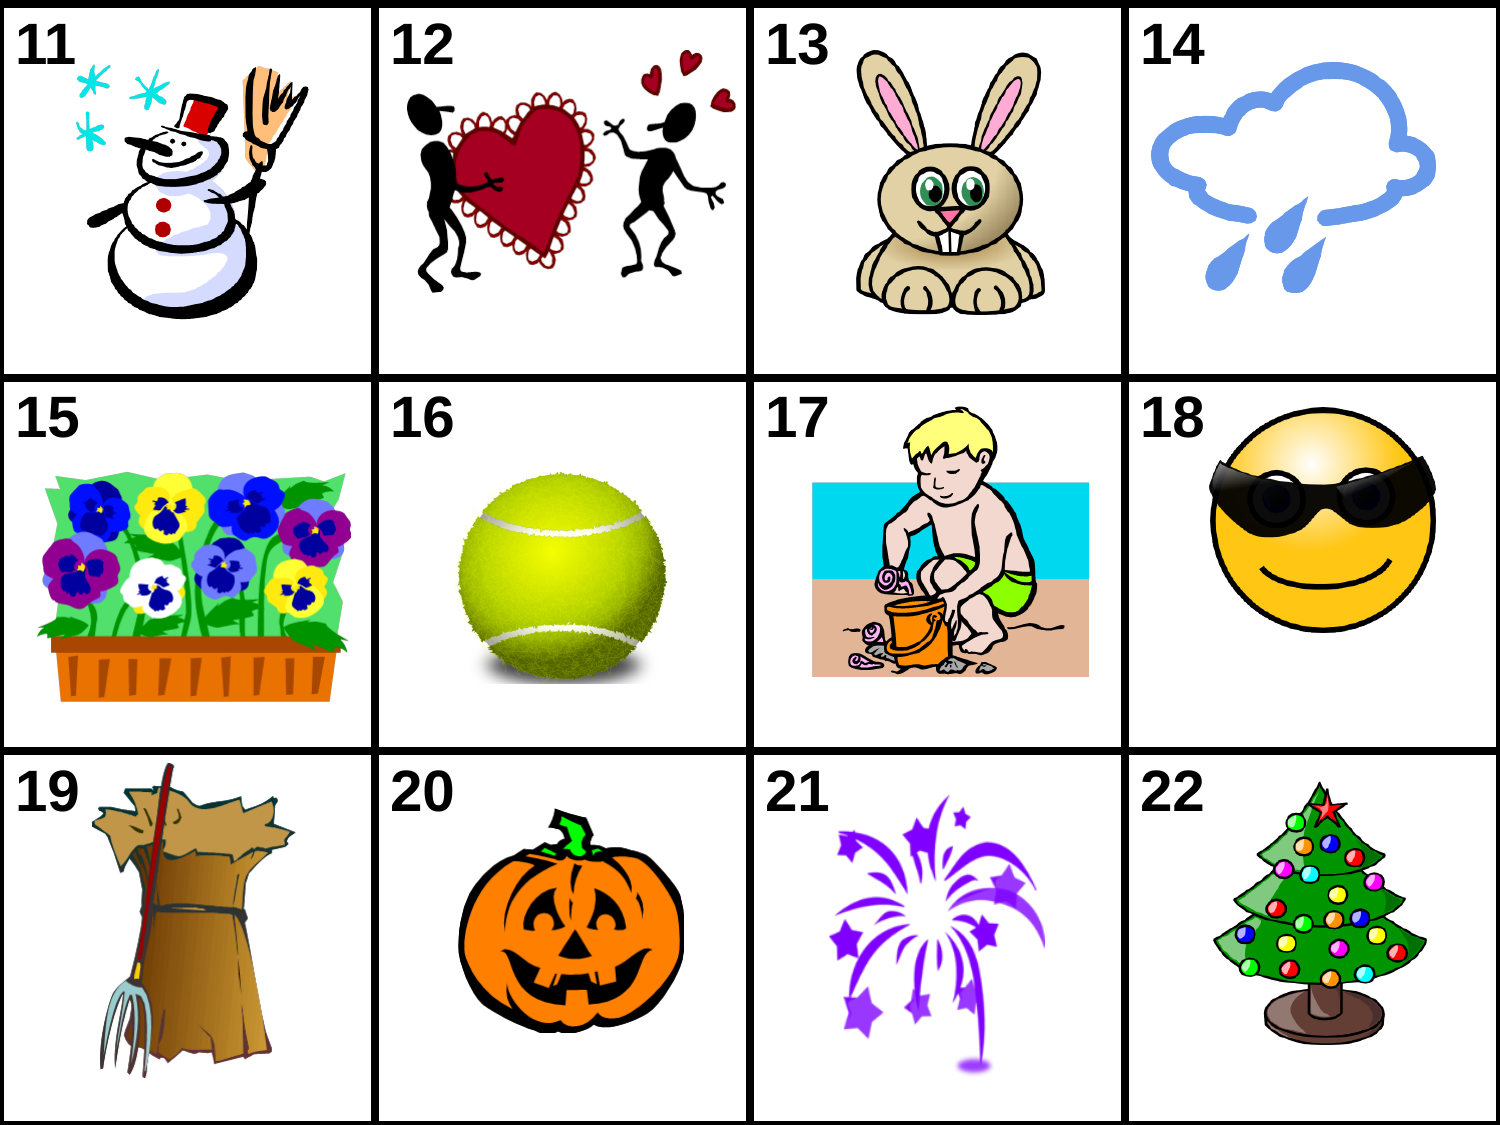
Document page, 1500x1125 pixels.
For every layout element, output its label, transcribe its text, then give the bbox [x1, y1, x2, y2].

table_header 12 [379, 8, 746, 374]
picture [1209, 407, 1436, 633]
picture [856, 50, 1045, 316]
table_header 13 [754, 8, 1121, 374]
table_cell 21 [754, 755, 1121, 1121]
table_cell 19 [4, 755, 371, 1121]
table_header 14 [1129, 8, 1496, 374]
picture [92, 763, 296, 1078]
table_cell 17 [754, 382, 1121, 747]
picture [407, 50, 736, 293]
picture [1151, 62, 1436, 293]
table_cell 22 [1129, 755, 1496, 1121]
picture [452, 470, 672, 684]
table_cell 18 [1129, 382, 1496, 747]
picture [829, 795, 1045, 1078]
picture [1213, 781, 1427, 1046]
table_cell 20 [379, 755, 746, 1121]
picture [458, 807, 684, 1033]
table_cell 16 [379, 382, 746, 747]
table_header 11 [4, 8, 371, 374]
picture [812, 406, 1089, 677]
picture [36, 470, 351, 702]
picture [76, 62, 311, 321]
table_cell 15 [4, 382, 371, 747]
